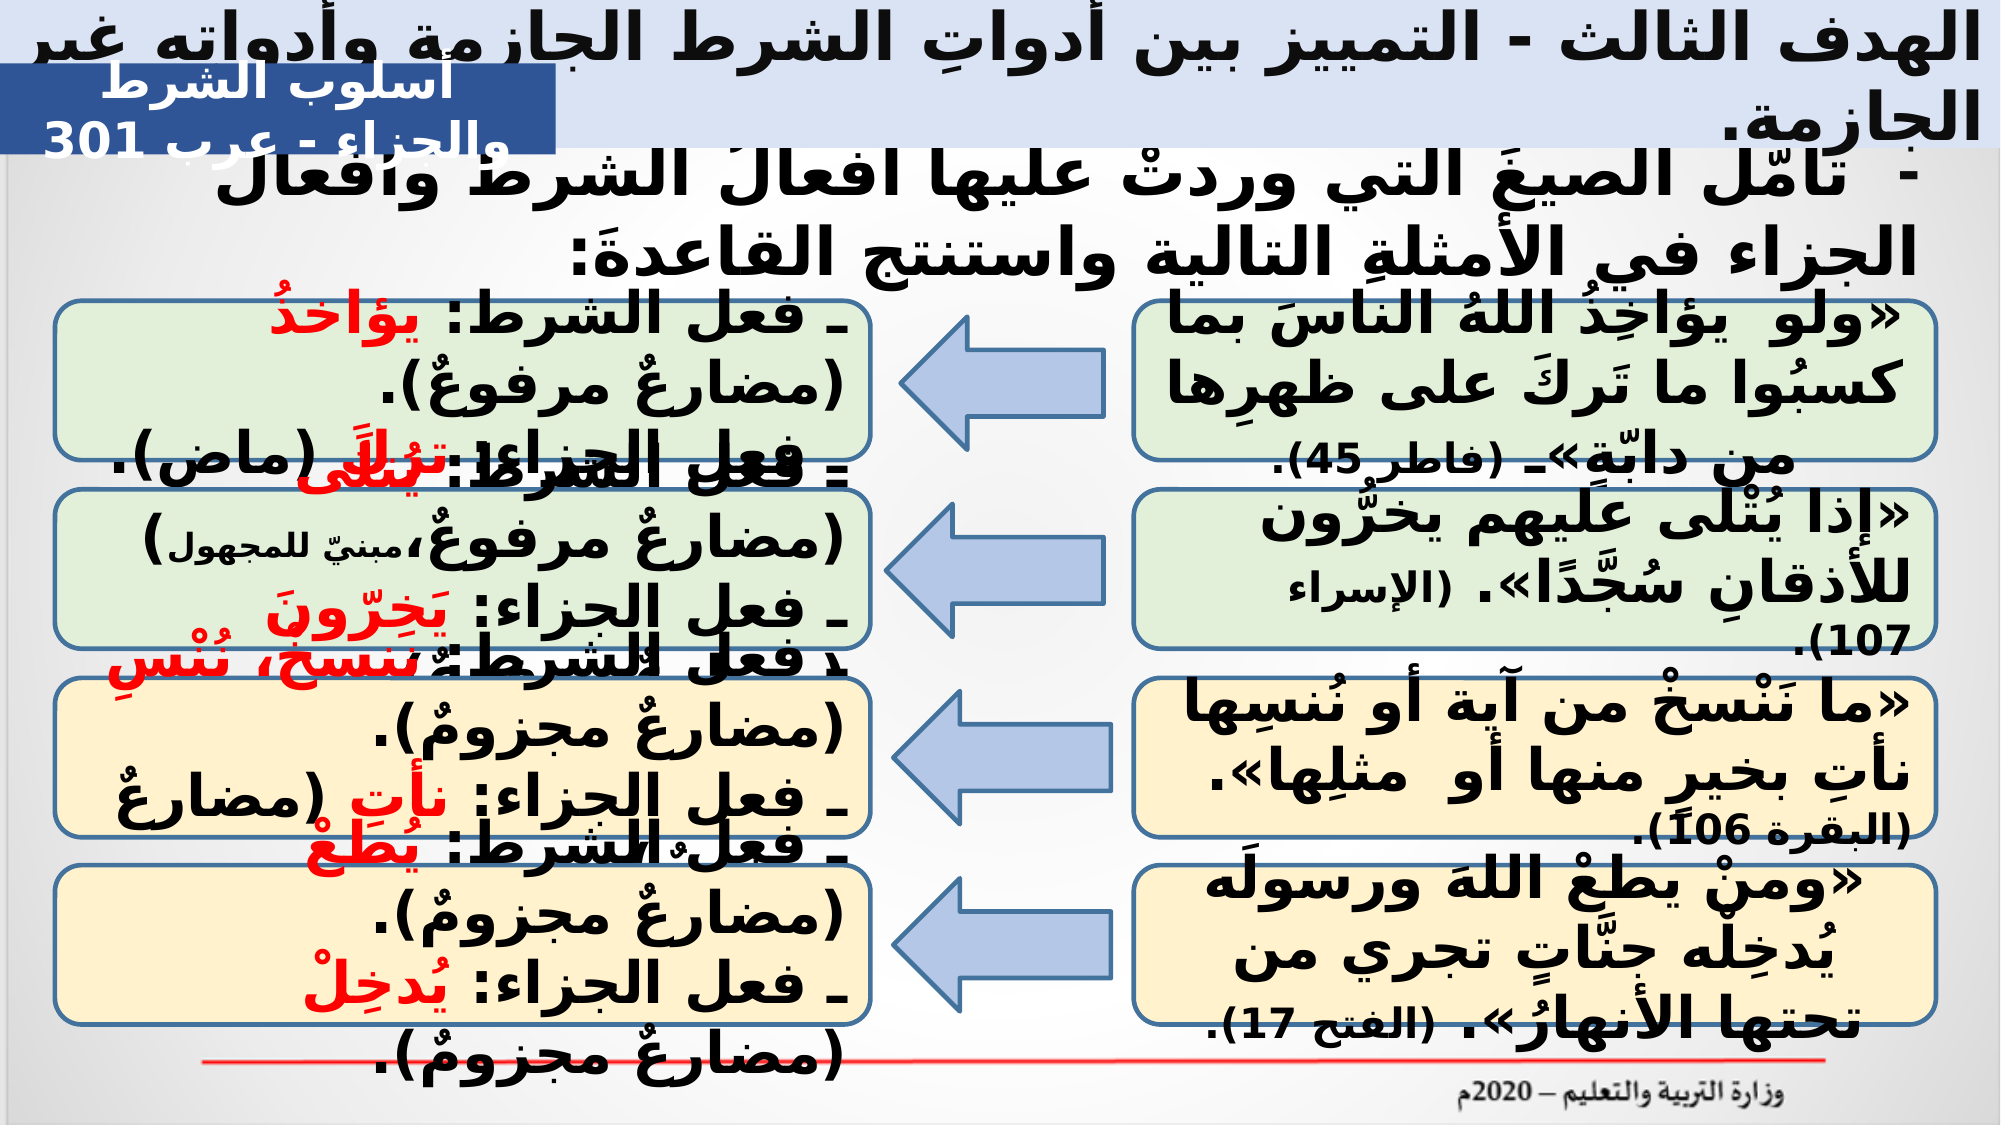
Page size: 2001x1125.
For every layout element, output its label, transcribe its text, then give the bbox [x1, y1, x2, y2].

text_box ـ فعل الشرط: ننسخْ، نُنْسِ (مضارعٌ مجزومٌ). ـ فعل الجزاء: نأتِ (مضارعٌ مجزومٌ). [52, 675, 873, 840]
picture [0, 0, 2001, 1125]
text_box الهدف الثالث - التمييز بين أدواتِ الشرط الجازمة وأدواتِه غيرِ الجازمة. [0, 0, 2000, 150]
text_box ـ فعل الشرط: يُتلَى (مضارعٌ مرفوعٌ،مبنيّ للمجهول) ـ فعل الجزاء: يَخِرّونَ (مضارعٌ مرفوعٌ). [52, 486, 873, 652]
text_box «ما نَنْسخْ من آية أو نُنسِها نأتِ بخيرٍ منها أو مثلِها». (البقرة 106). [1131, 675, 1939, 840]
text_box ـ فعل الشرط: يُطعْ (مضارعٌ مجزومٌ). ـ فعل الجزاء: يُدخِلْ (مضارعٌ مجزومٌ). [52, 862, 873, 1027]
text_box [890, 876, 1114, 1014]
text_box «ومنْ يطعْ اللهَ ورسولَه يُدخِلْه جنَّاتٍ تجري من تحتها الأنهارُ». (الفتح 17). [1131, 862, 1939, 1027]
text_box [898, 314, 1106, 452]
text_box [890, 688, 1114, 827]
text_box - تأمّل الصيغَ التي وردتْ عليها أفعالُ الشرط وأفعالُ الجزاء في الأمثلةِ التالية واستنتج القاعدةَ: [20, 152, 1938, 1105]
text_box [883, 501, 1106, 640]
text_box «ولو يؤاخِذُ اللهُ الناسَ بما كسبُوا ما تَركَ على ظهرِها من دابّةٍ»ـ (فاطر 45). [1131, 298, 1939, 463]
text_box ـ فعل الشرط: يؤاخذُ (مضارعٌ مرفوعٌ). ـ فعل الجزاء: تركَ (ماضٍ). [52, 298, 873, 463]
text_box أسلوب الشرط والجزاء - عرب 301 [0, 61, 558, 157]
text_box «إذا يُتْلى عليهم يخرُّون للأذقانِ سُجَّدًا». (الإسراء 107). [1131, 486, 1939, 652]
